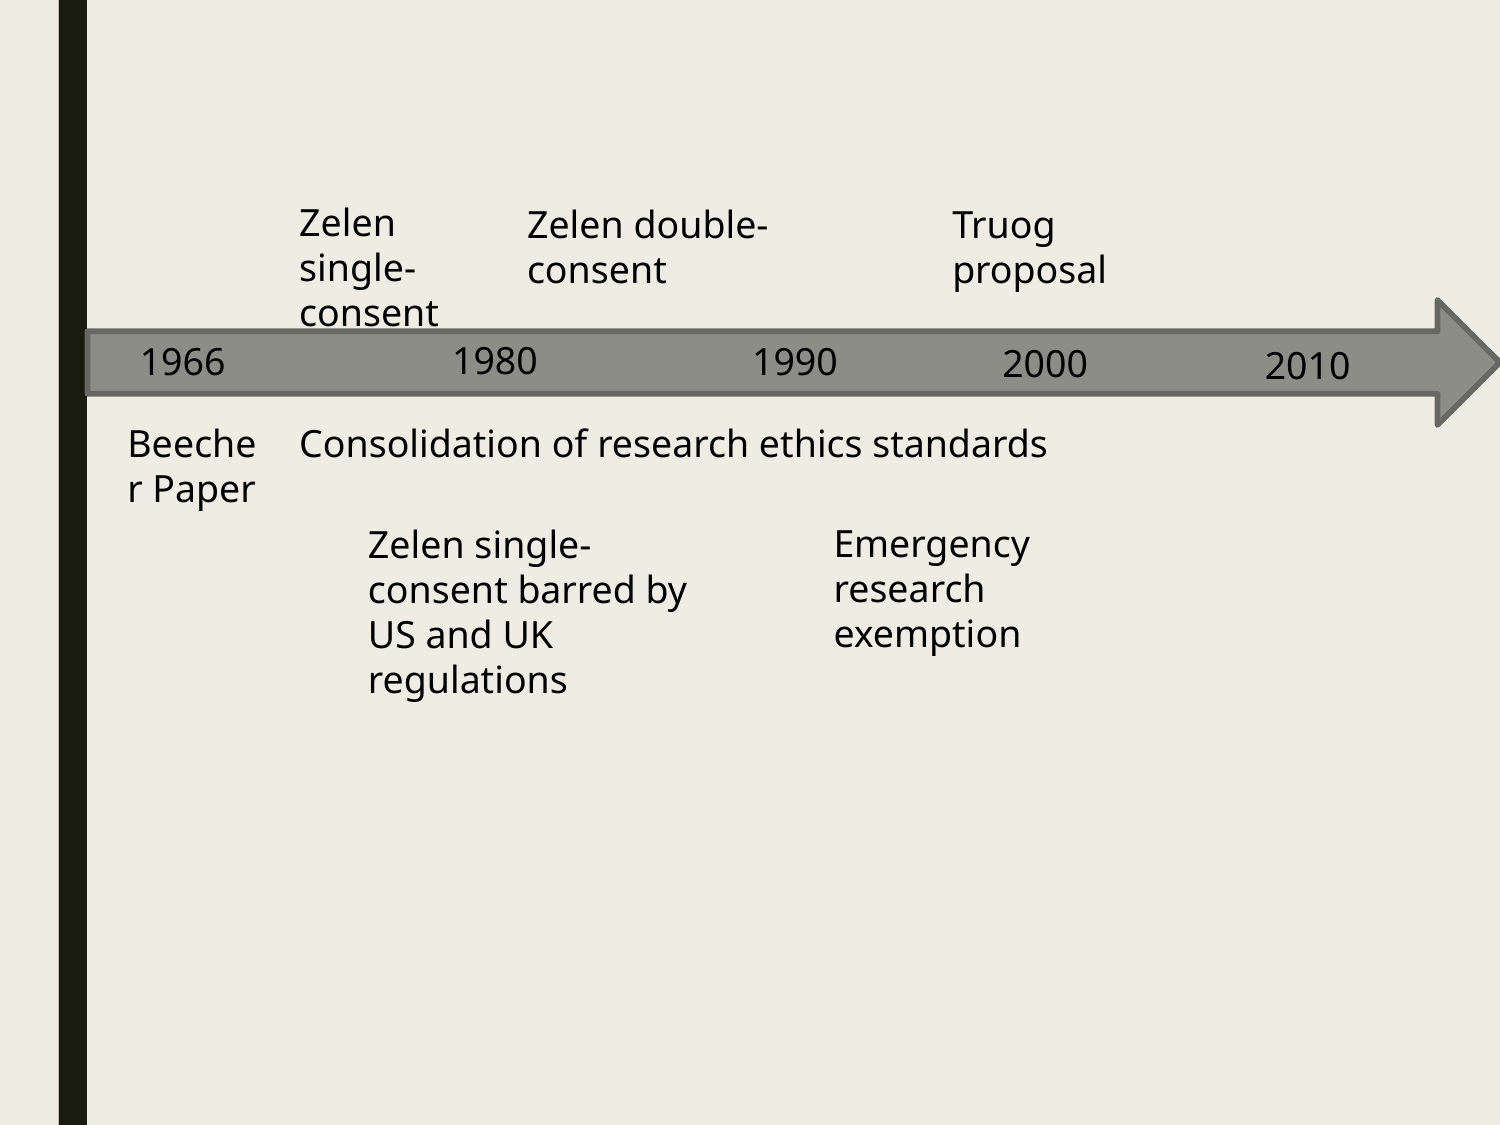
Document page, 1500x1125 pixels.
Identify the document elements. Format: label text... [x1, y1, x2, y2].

text_box 1990 [737, 330, 875, 390]
text_box 2000 [987, 332, 1125, 393]
text_box Consolidation of research ethics standards [284, 412, 1075, 473]
text_box Truog proposal [937, 193, 1150, 299]
text_box Zelen single-consent barred by US and UK regulations [353, 513, 716, 709]
text_box Emergency research exemption [818, 512, 1057, 663]
text_box Zelen single-consent [284, 191, 535, 328]
text_box Zelen double-consent [512, 193, 800, 299]
text_box 2010 [1249, 334, 1388, 395]
text_box Beecher Paper [112, 412, 275, 518]
text_box 1980 [437, 329, 575, 390]
text_box [84, 297, 1500, 428]
text_box 1966 [124, 331, 263, 391]
